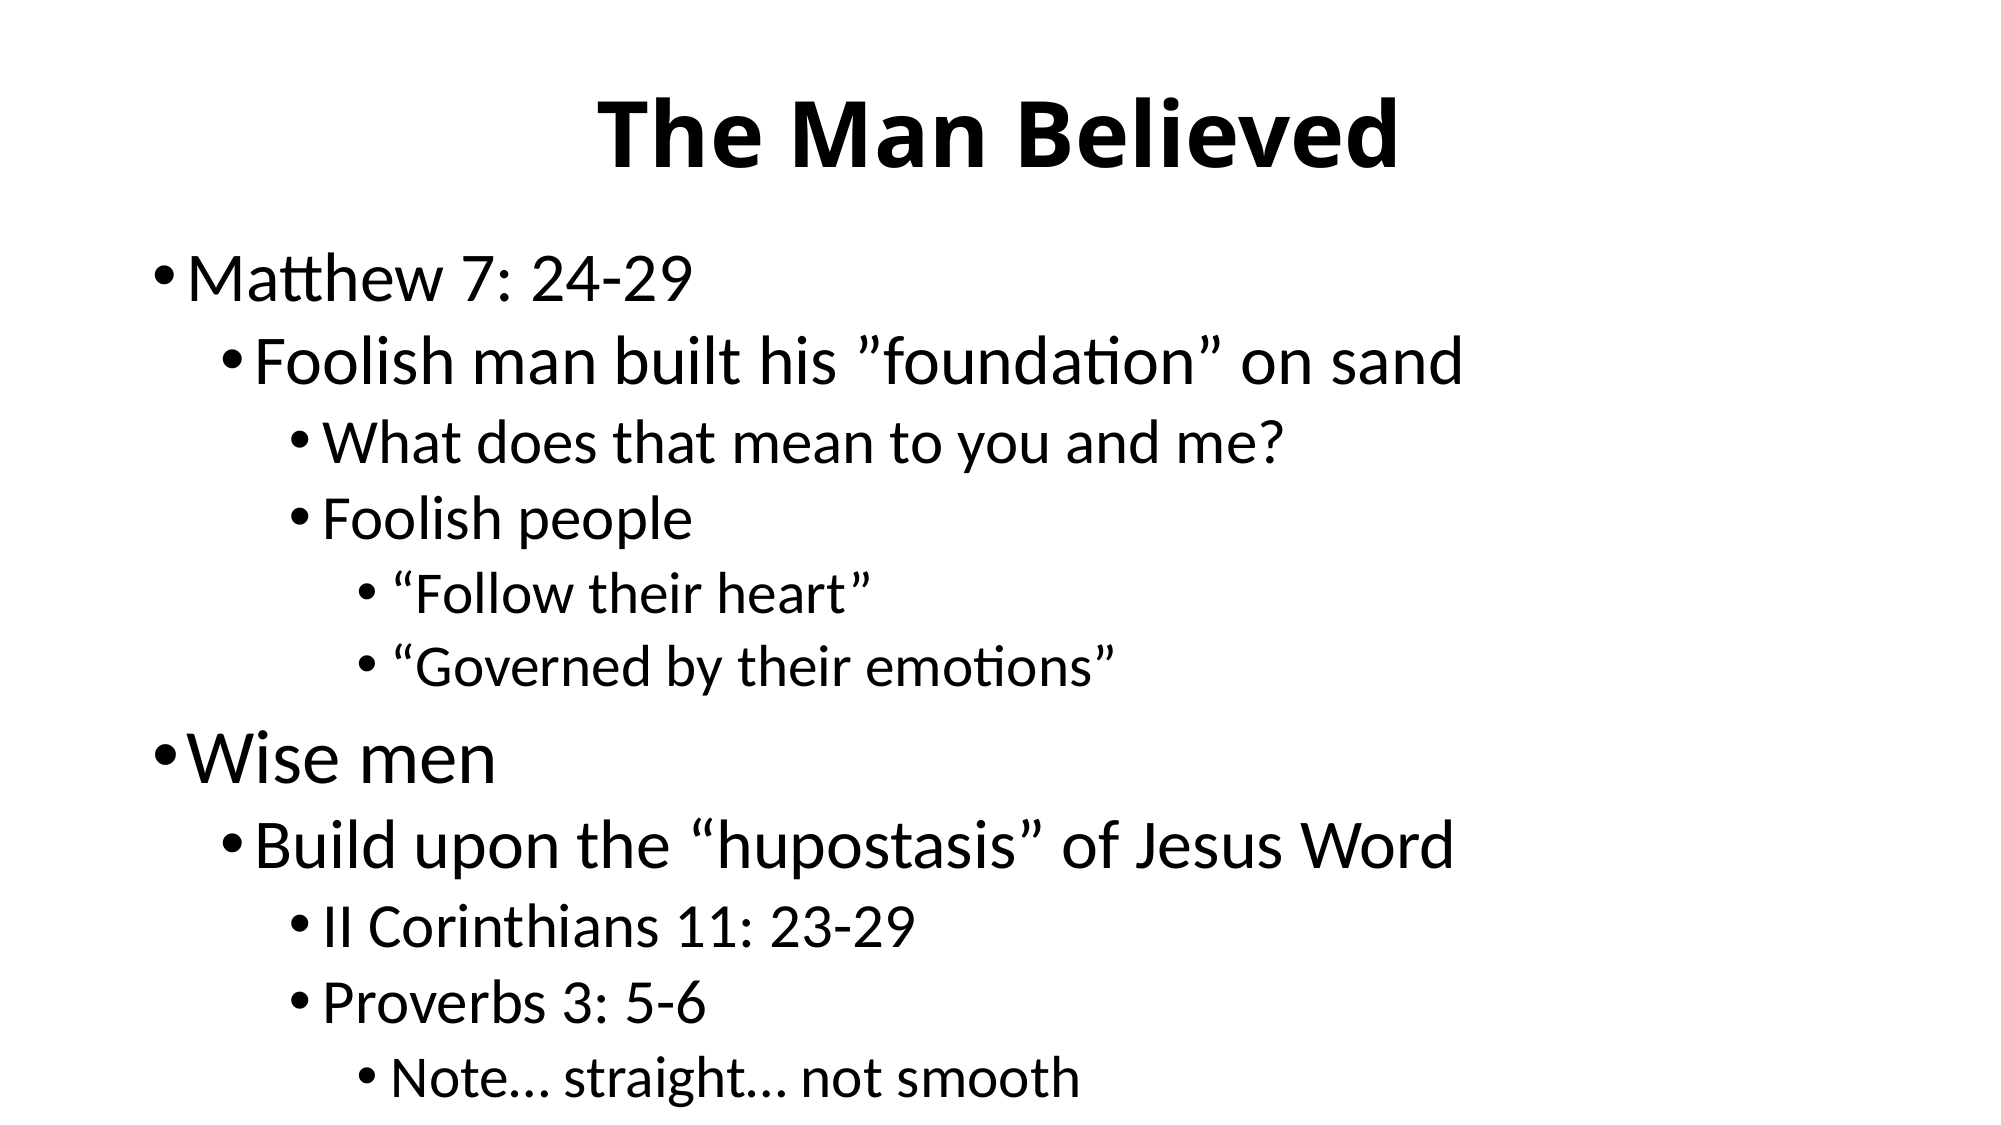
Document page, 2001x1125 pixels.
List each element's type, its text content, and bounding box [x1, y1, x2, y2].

title The Man Believed [137, 0, 1863, 233]
list Matthew 7: 24-29 Foolish man built his ”foundation” on sand What does that mean to you and me? Foolish people “Follow their heart” “Governed by their emotions” Wise men Build upon the “hupostasis” of Jesus Word II Corinthians 11: 23-29 Proverbs 3: 5-6 Note… straight… not smooth [137, 233, 1863, 1125]
